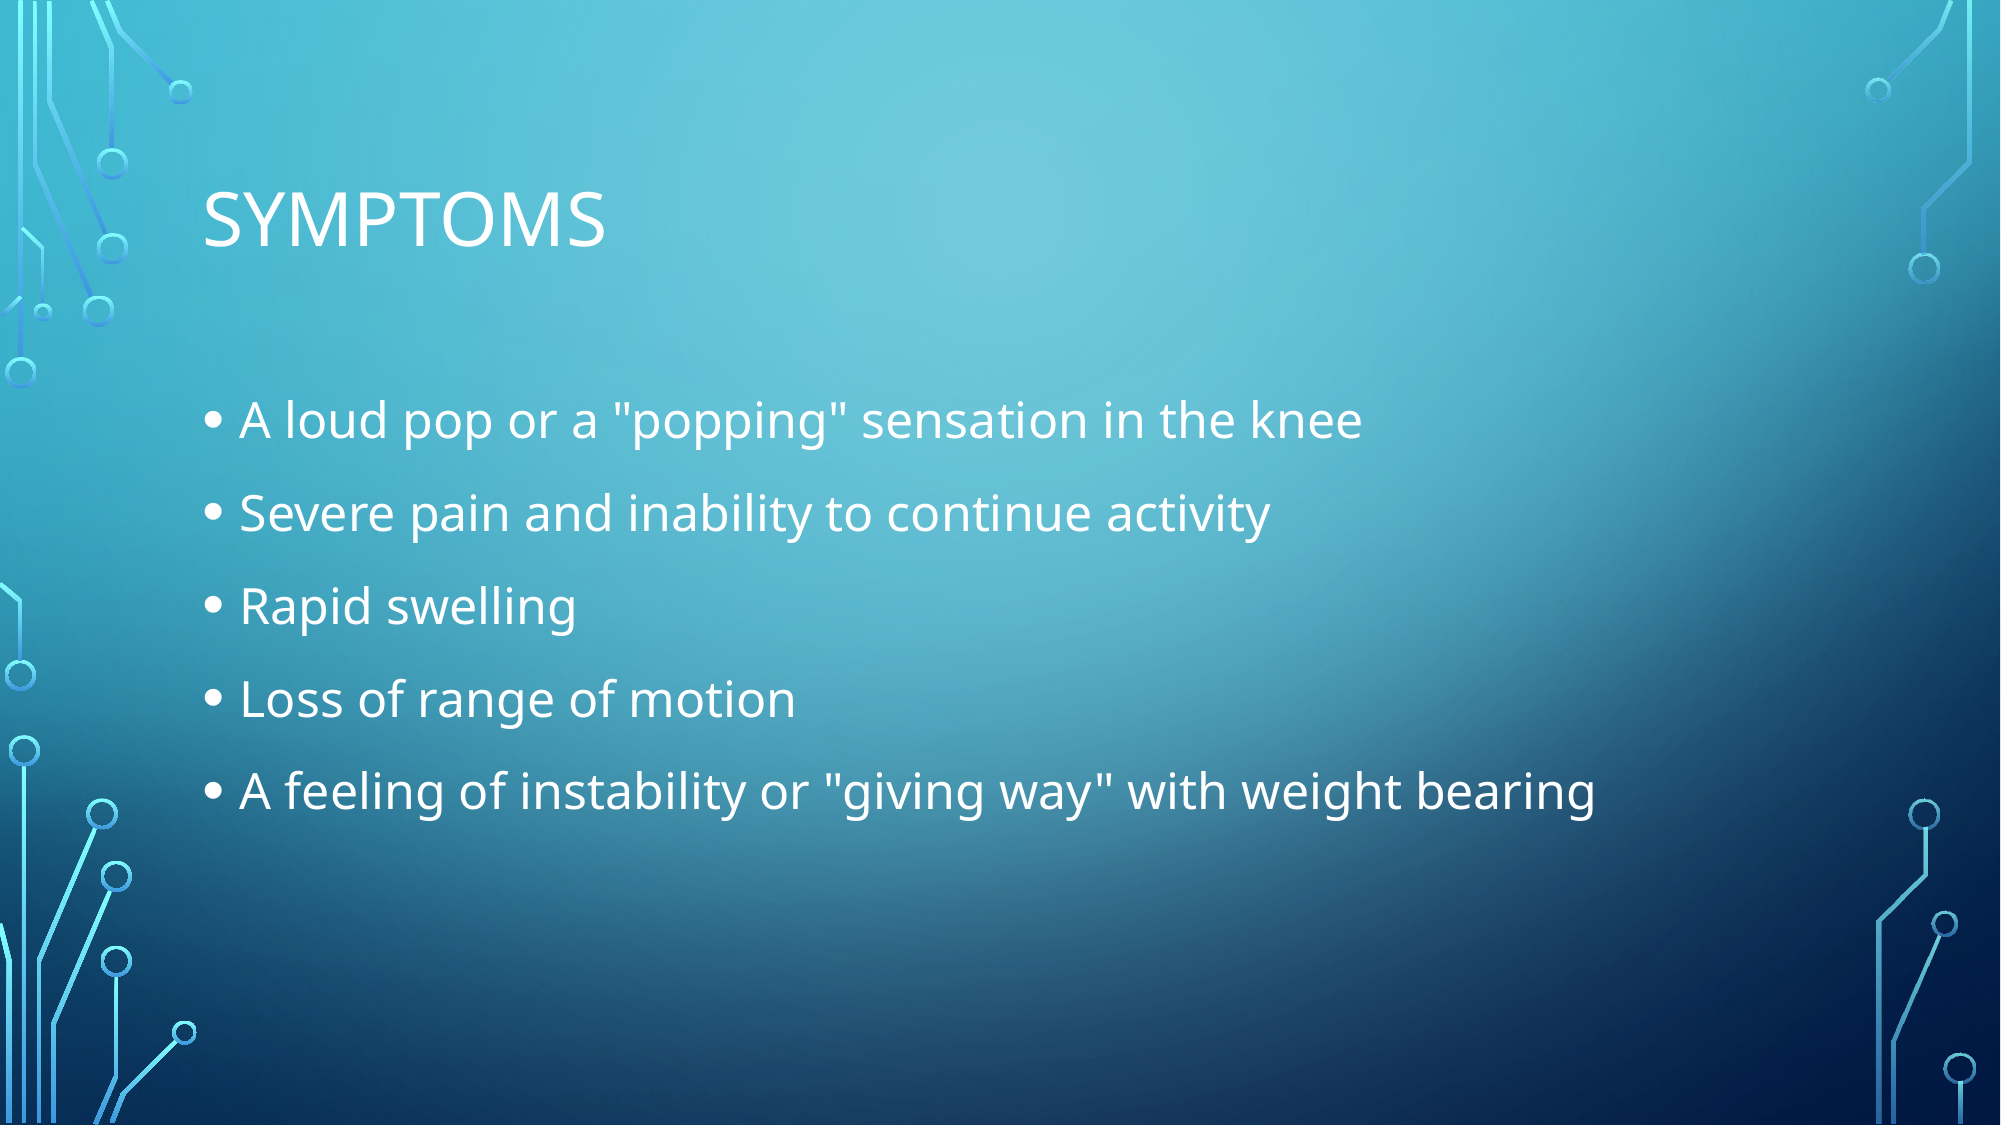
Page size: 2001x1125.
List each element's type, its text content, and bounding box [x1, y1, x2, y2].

title symptoms [187, 101, 1813, 344]
list A loud pop or a "popping" sensation in the knee Severe pain and inability to continue activity Rapid swelling Loss of range of motion A feeling of instability or "giving way" with weight bearing [187, 369, 1813, 950]
